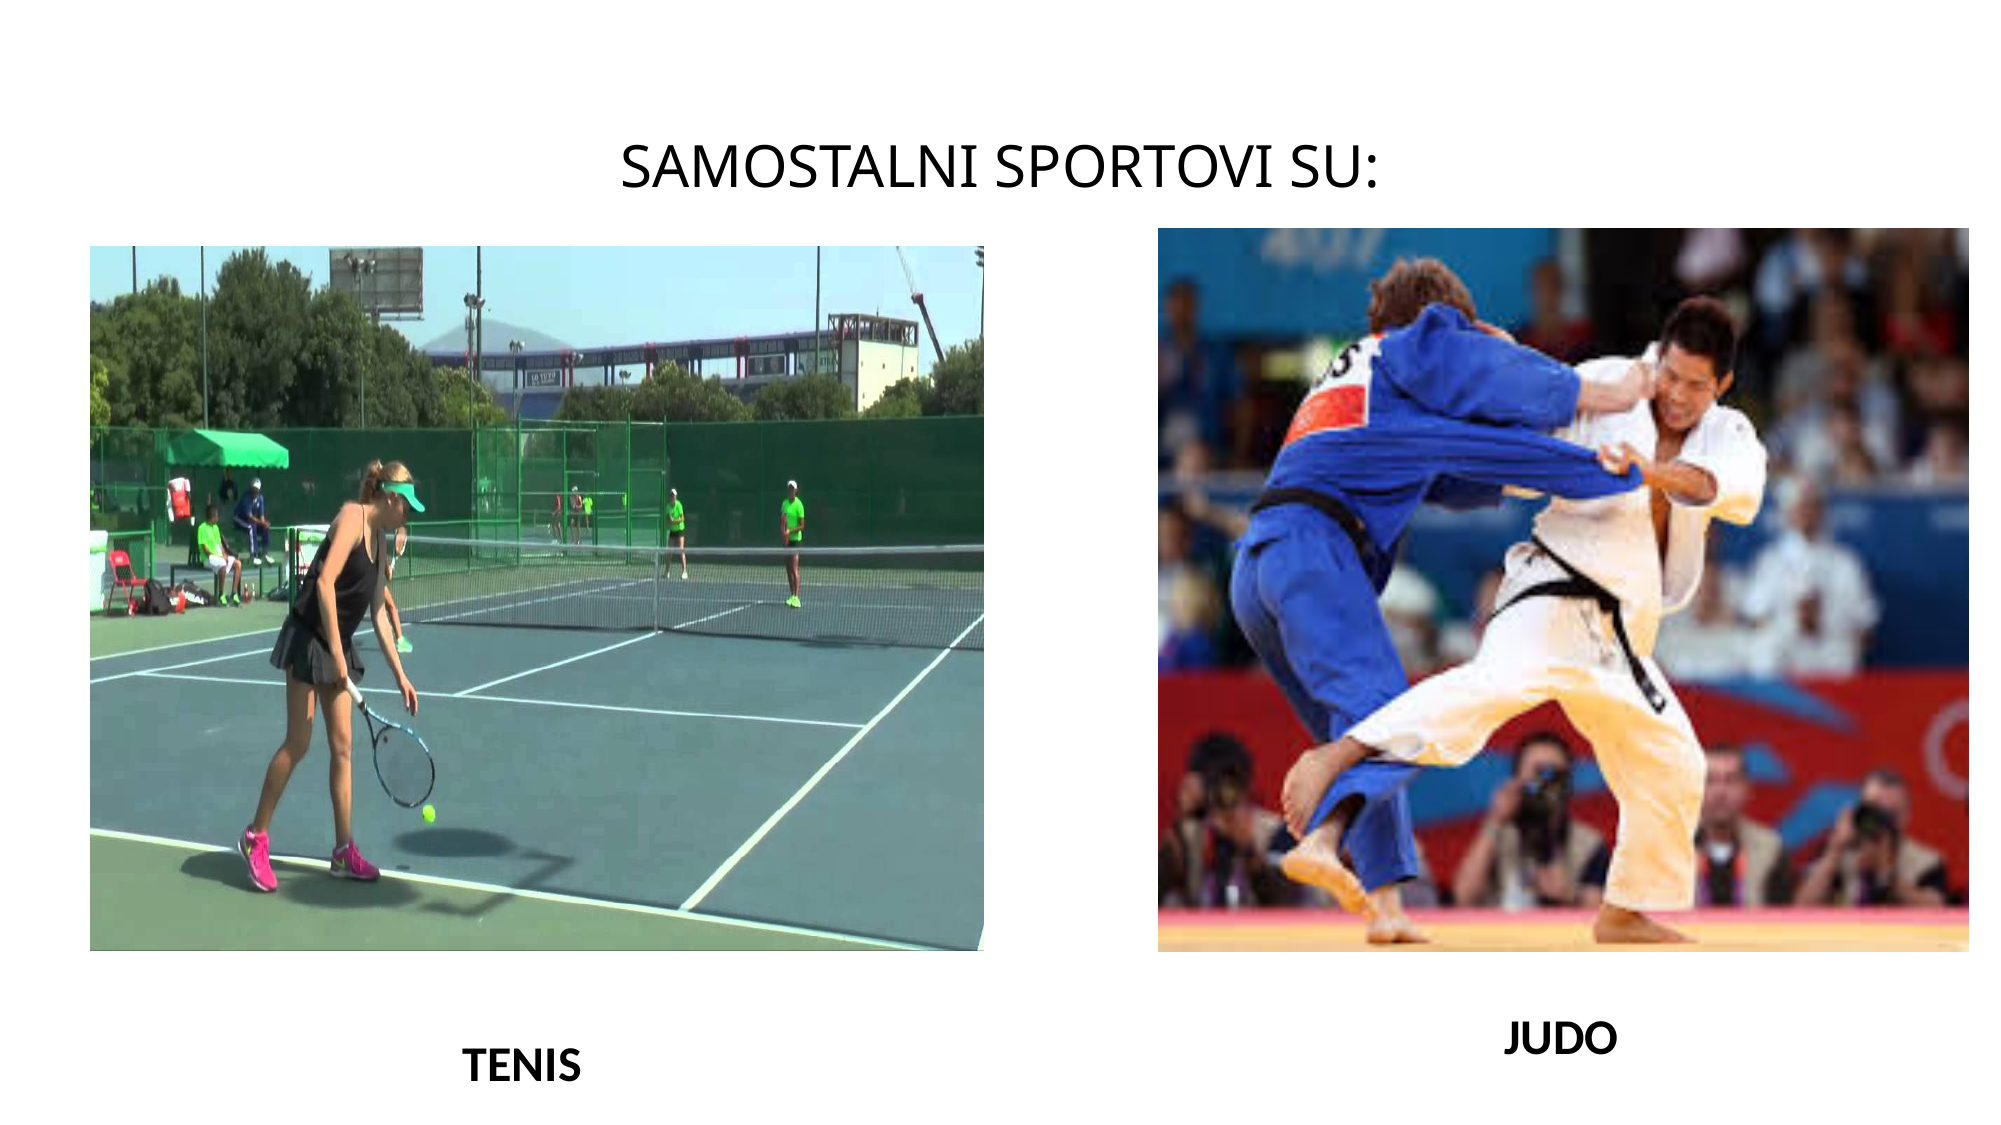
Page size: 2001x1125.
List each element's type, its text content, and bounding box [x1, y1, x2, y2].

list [1158, 228, 1969, 952]
list TENIS [137, 985, 907, 1100]
title SAMOSTALNI SPORTOVI SU: [137, 59, 1863, 278]
list JUDO [1260, 985, 1863, 1074]
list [89, 246, 984, 951]
